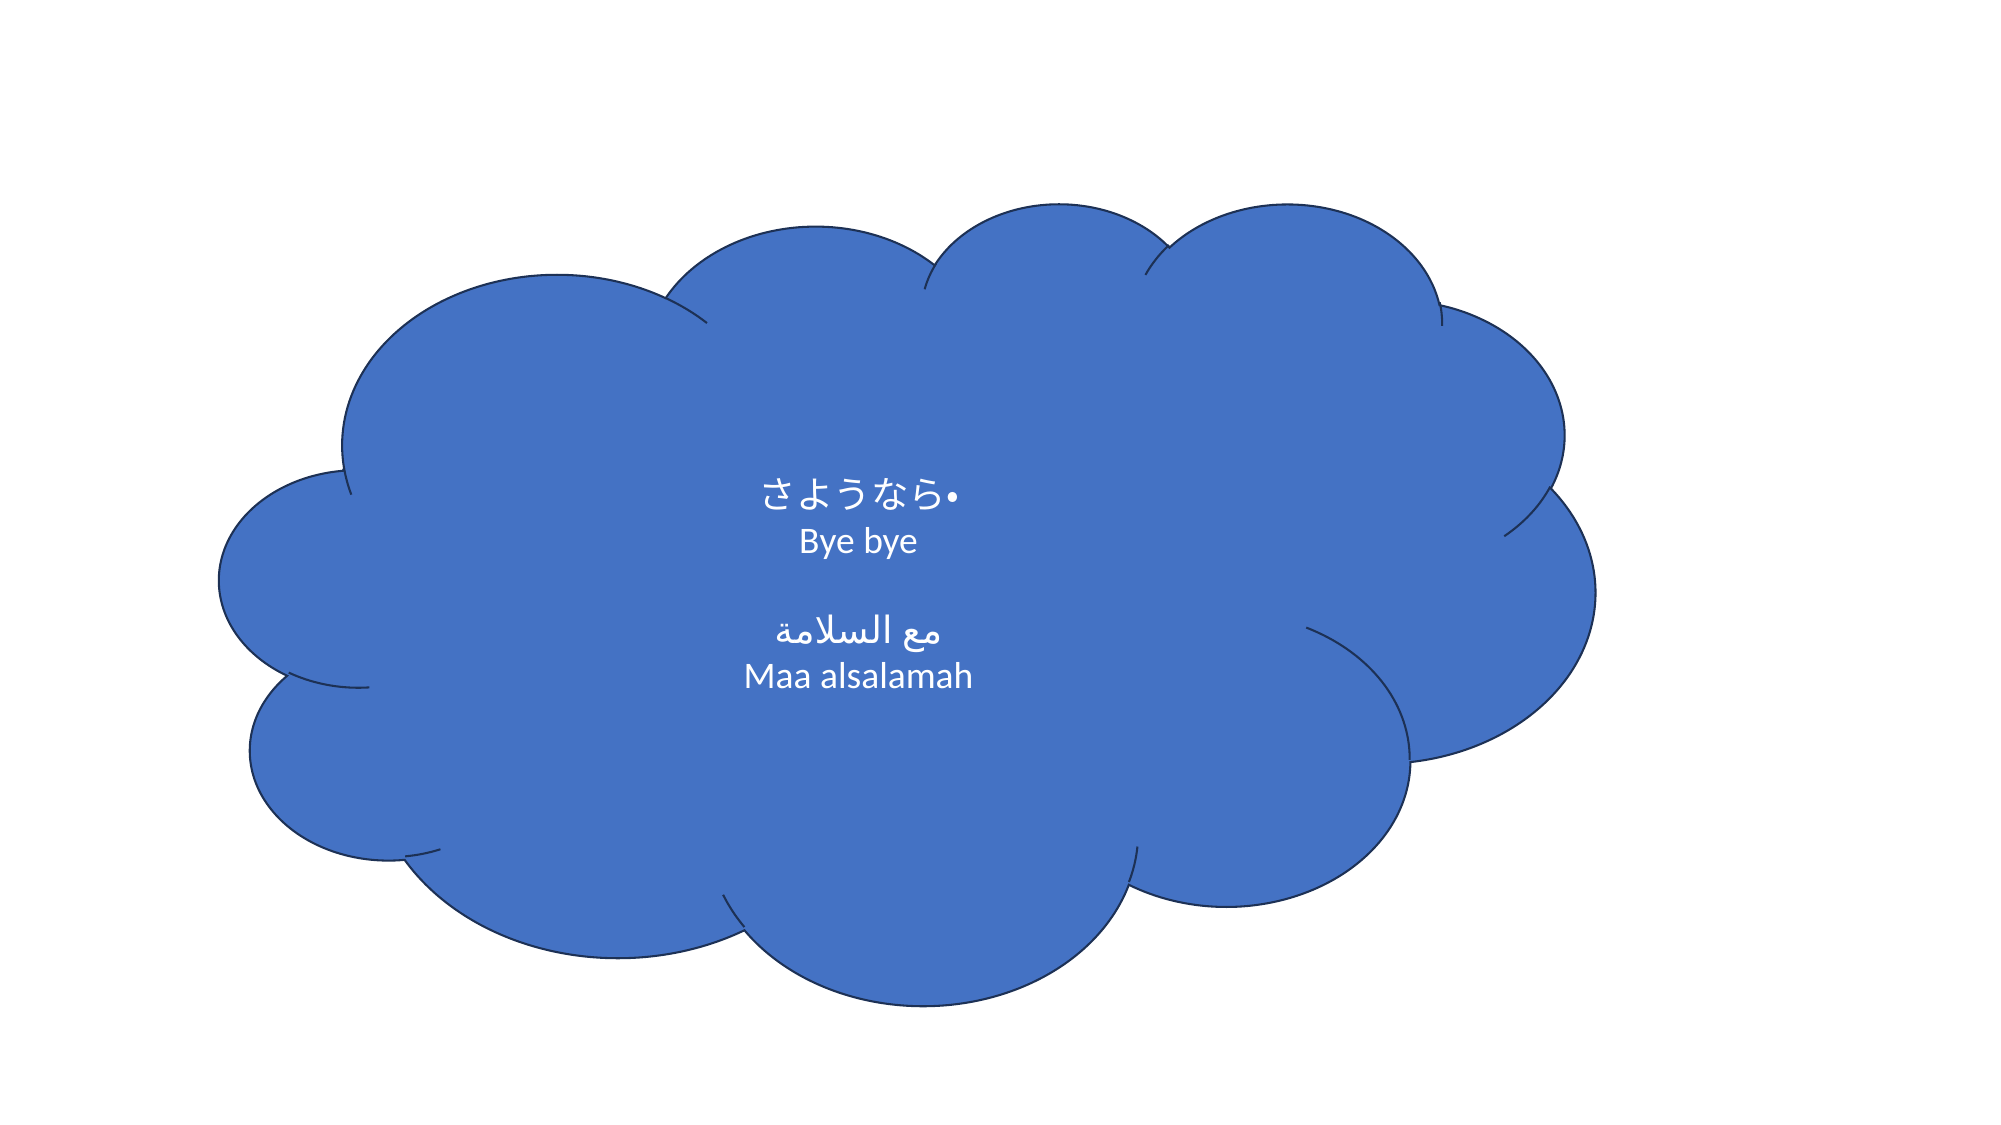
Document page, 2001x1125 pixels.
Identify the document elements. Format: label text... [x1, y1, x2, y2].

text_box さようなら・ Bye bye مع السلامة Maa alsalamah [217, 203, 1597, 1008]
